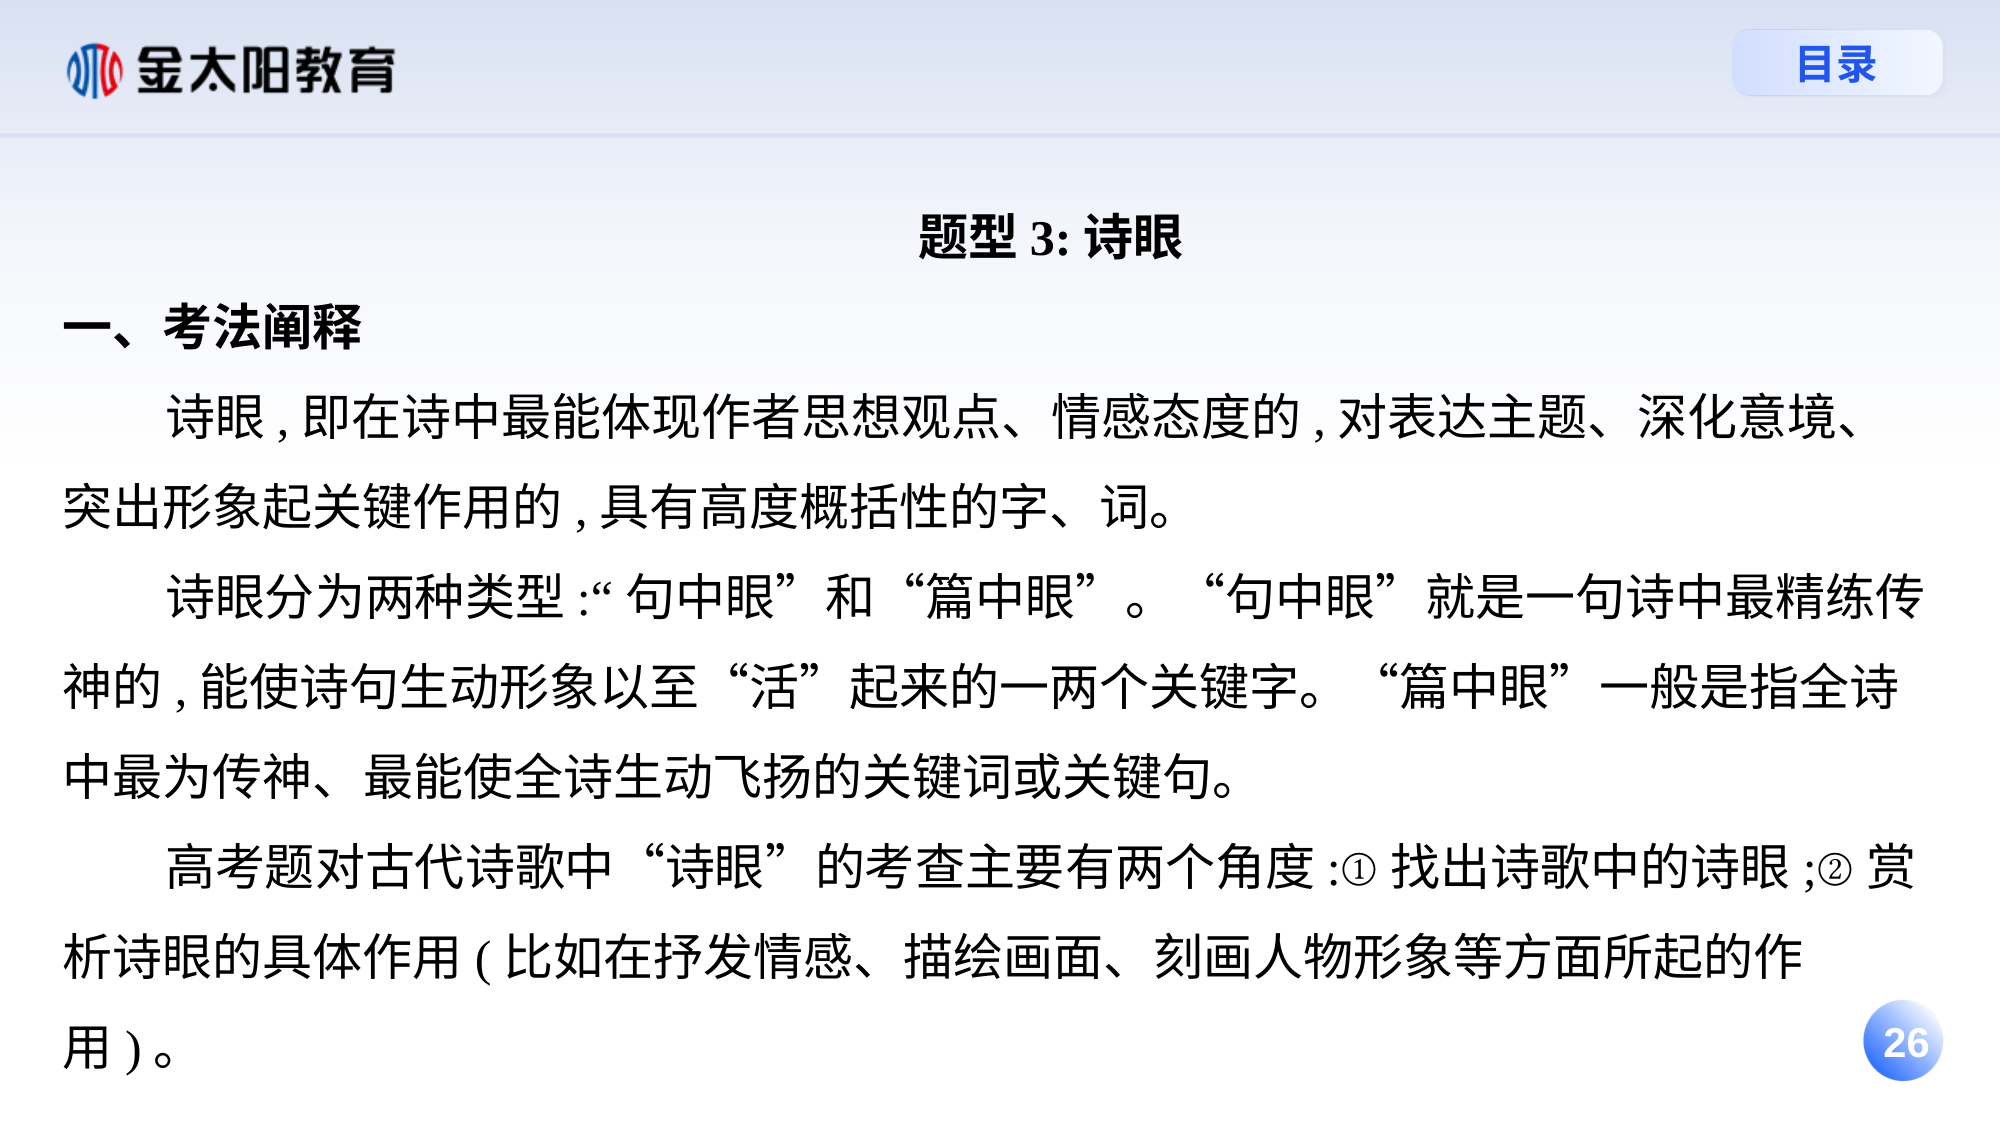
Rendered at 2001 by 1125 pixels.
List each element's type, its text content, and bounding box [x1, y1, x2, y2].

picture [0, 0, 2000, 1125]
text_box 题型3:诗眼 一、考法阐释 诗眼,即在诗中最能体现作者思想观点、情感态度的,对表达主题、深化意境、突出形象起关键作用的,具有高度概括性的字、词。 诗眼分为两种类型:“句中眼”和“篇中眼”。“句中眼”就是一句诗中最精练传神的,能使诗句生动形象以至“活”起来的一两个关键字。“篇中眼”一般是指全诗中最为传神、最能使全诗生动飞扬的关键词或关键句。 高考题对古代诗歌中“诗眼”的考查主要有两个角度:①找出诗歌中的诗眼;②赏析诗眼的具体作用(比如在抒发情感、描绘画面、刻画人物形象等方面所起的作用)。 [62, 175, 1937, 862]
